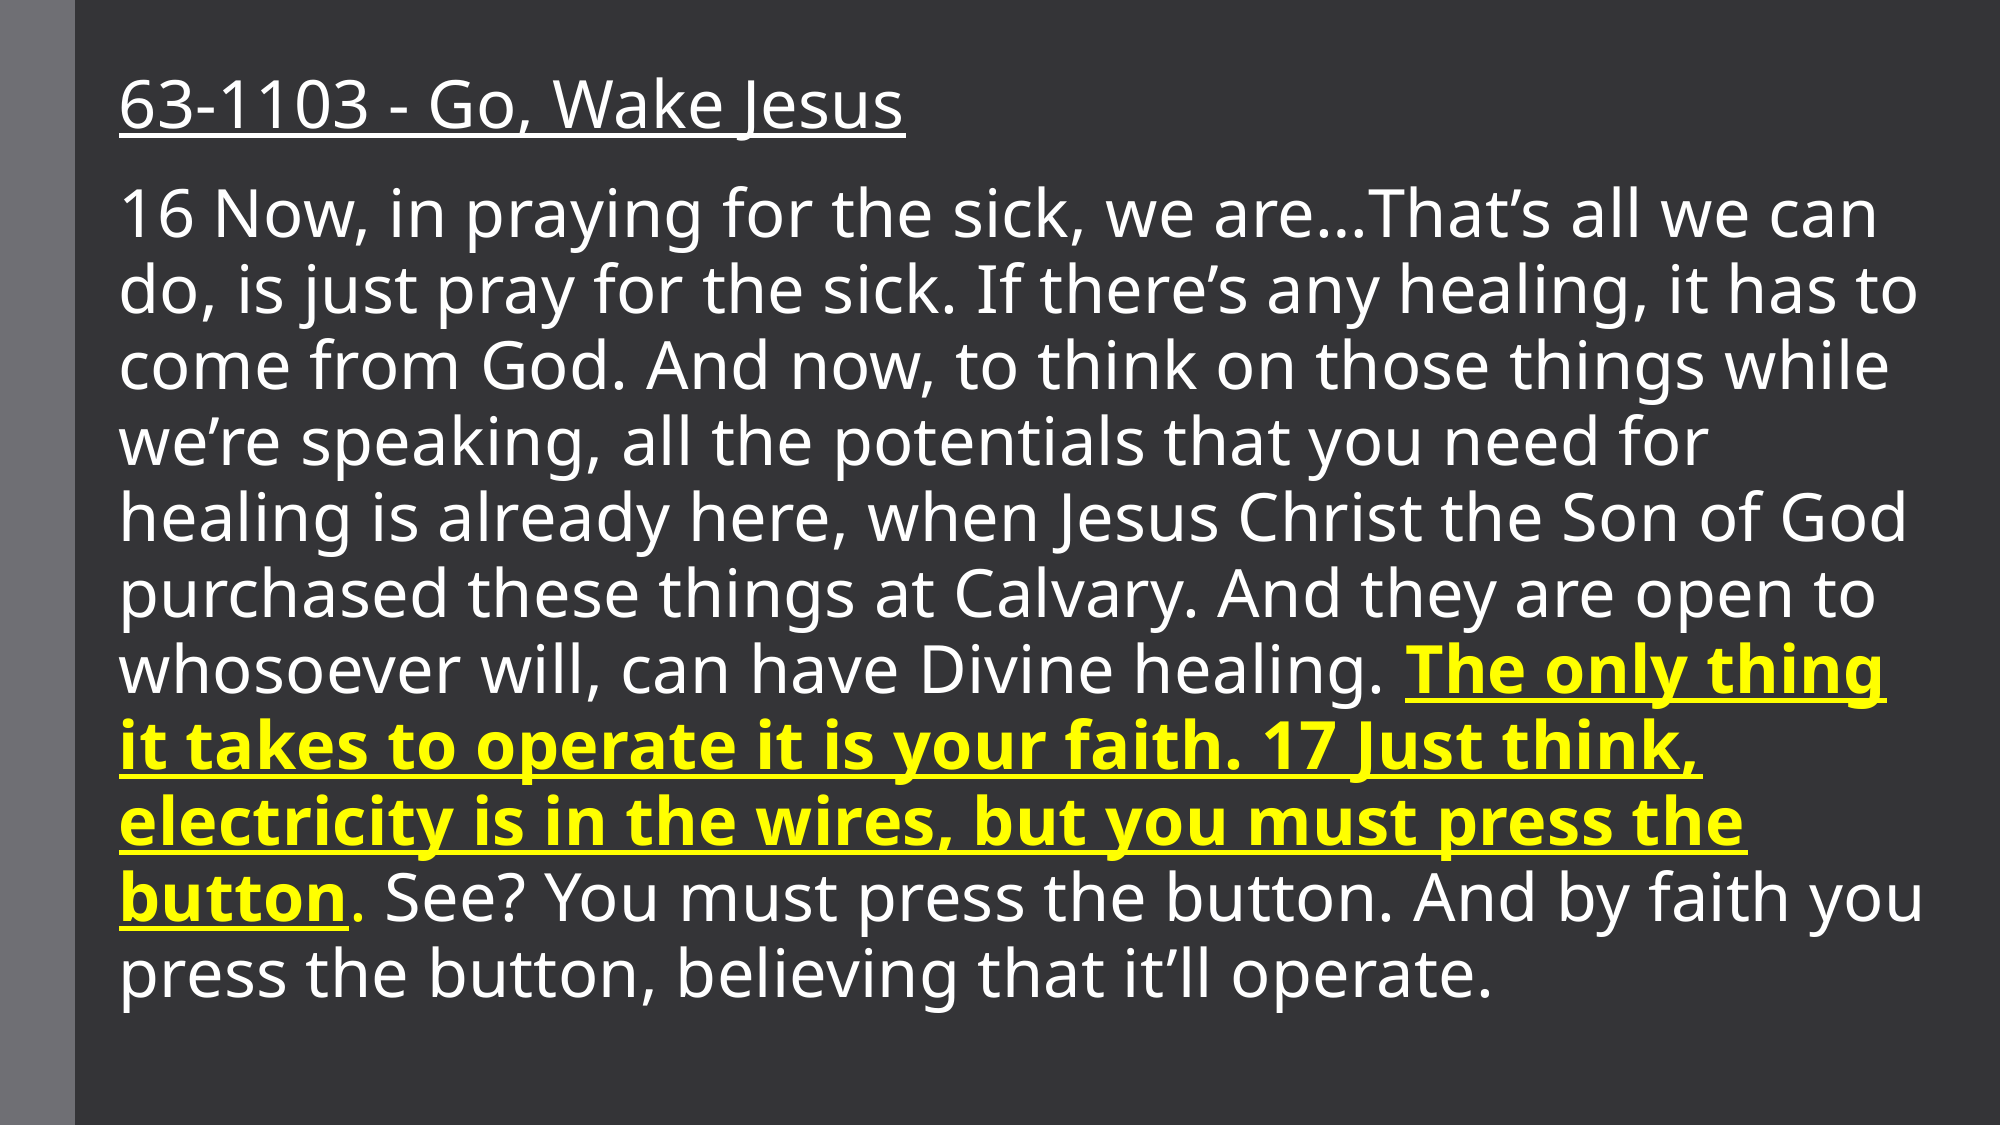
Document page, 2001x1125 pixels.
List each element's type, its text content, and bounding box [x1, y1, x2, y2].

subtitle 63-1103 - Go, Wake Jesus 16 Now, in praying for the sick, we are…That’s all we can do, is just pray for the sick. If there’s any healing, it has to come from God. And now, to think on those things while we’re speaking, all the potentials that you need for healing is already here, when Jesus Christ the Son of God purchased these things at Calvary. And they are open to whosoever will, can have Divine healing. The only thing it takes to operate it is your faith. 17 Just think, electricity is in the wires, but you must press the button. See? You must press the button. And by faith you press the button, believing that it’ll operate. [103, 60, 1967, 1125]
